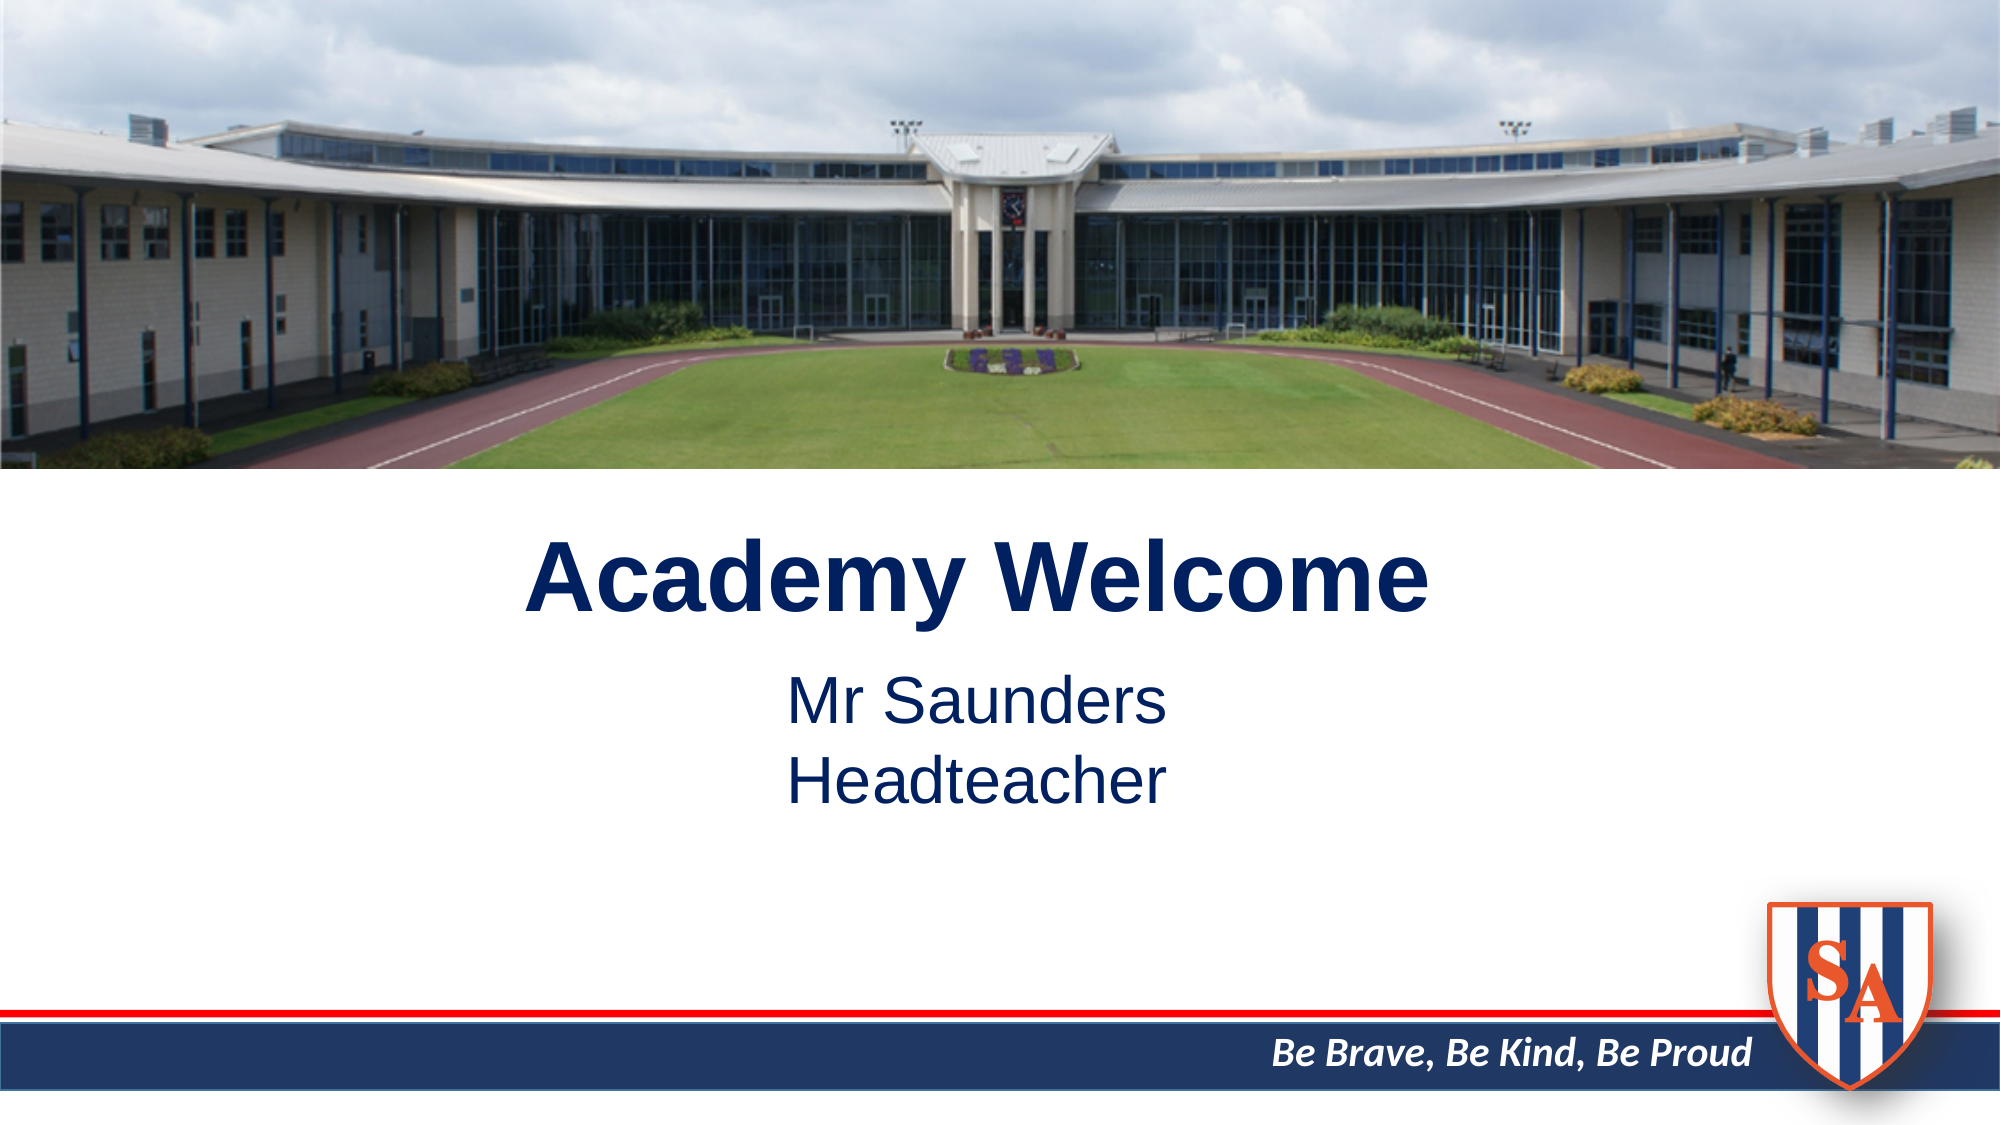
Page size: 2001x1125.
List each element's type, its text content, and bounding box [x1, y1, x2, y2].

text_box Mr Saunders Headteacher [495, 649, 1461, 824]
picture [0, 0, 2000, 469]
picture [1767, 902, 1933, 1091]
text_box Academy Welcome [446, 503, 1509, 639]
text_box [0, 1006, 2000, 1096]
